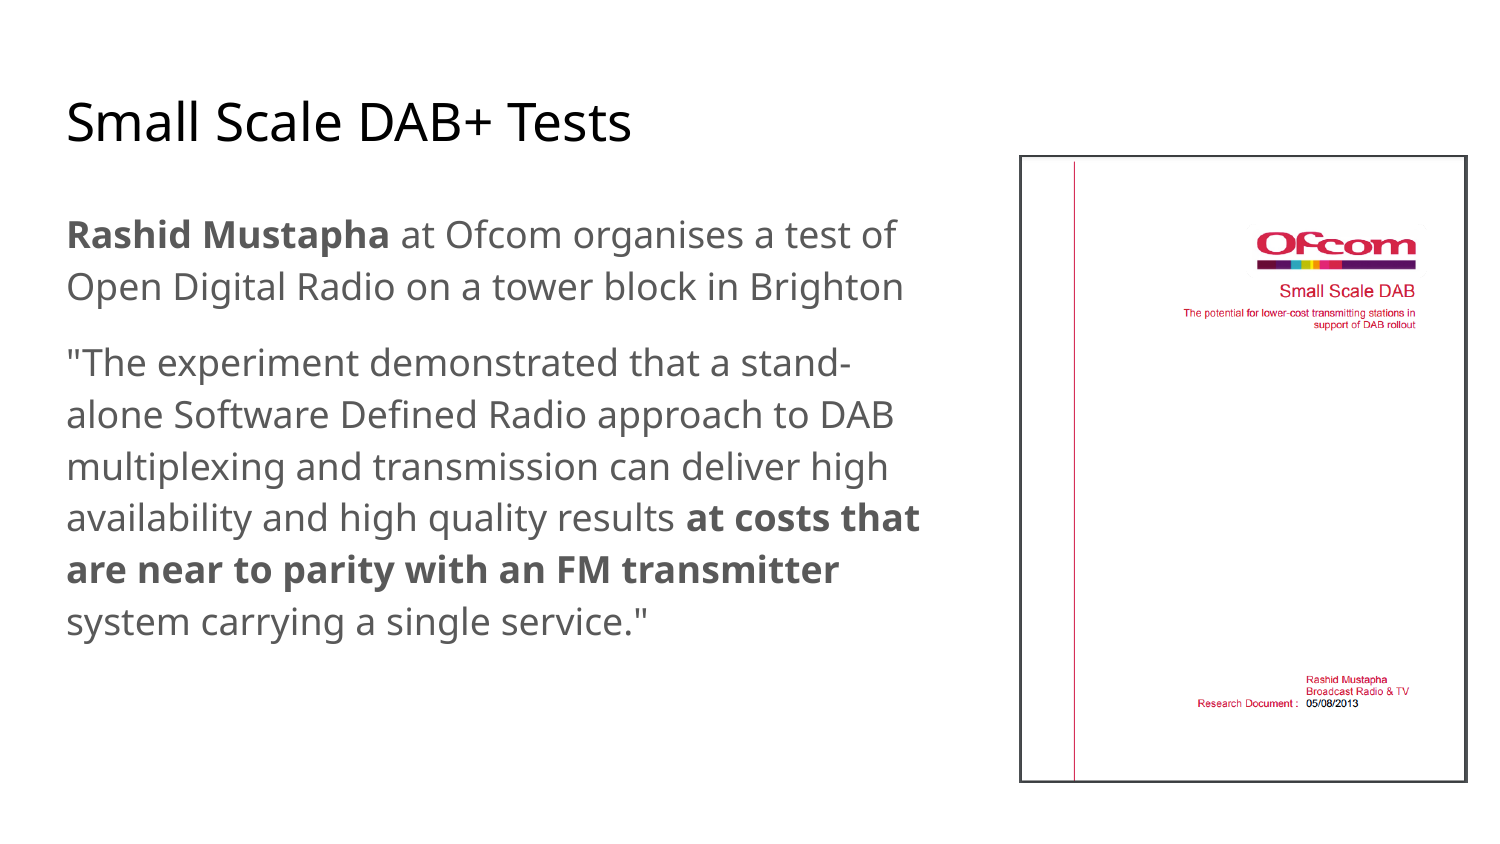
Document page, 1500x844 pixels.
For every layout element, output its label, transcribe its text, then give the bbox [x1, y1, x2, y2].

list Rashid Mustapha at Ofcom organises a test of Open Digital Radio on a tower block in Brighton "The experiment demonstrated that a stand-alone Software Defined Radio approach to DAB multiplexing and transmission can deliver high availability and high quality results at costs that are near to parity with an FM transmitter system carrying a single service." [51, 189, 943, 750]
title Small Scale DAB+ Tests [51, 72, 1449, 167]
picture [1019, 155, 1468, 783]
